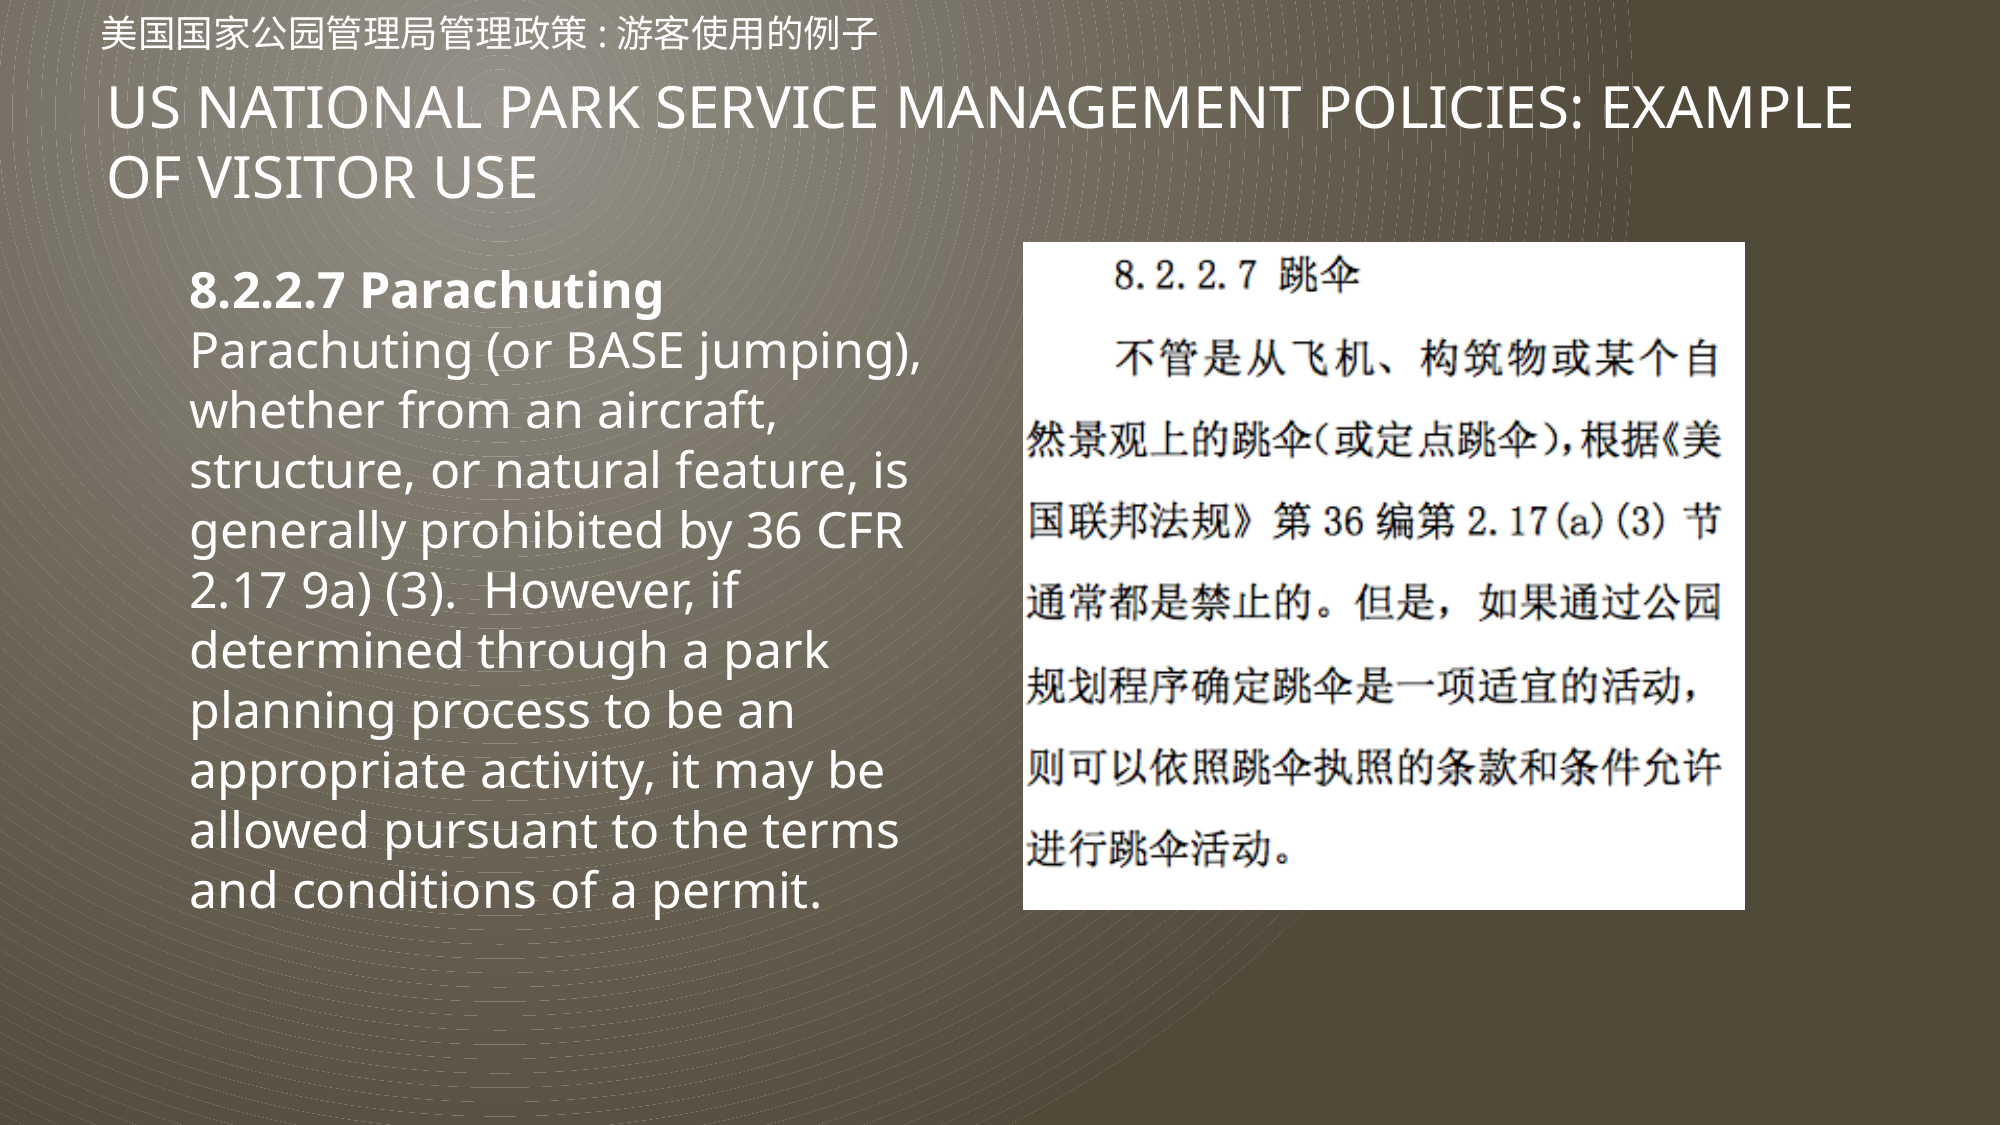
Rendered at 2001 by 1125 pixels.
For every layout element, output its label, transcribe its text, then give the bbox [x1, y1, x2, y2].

title US National Park Service Management Policies: Example of Visitor Use [91, 63, 1923, 219]
text_box 8.2.2.7 Parachuting Parachuting (or BASE jumping), whether from an aircraft, structure, or natural feature, is generally prohibited by 36 CFR 2.17 9a) (3). However, if determined through a park planning process to be an appropriate activity, it may be allowed pursuant to the terms and conditions of a permit. [174, 251, 941, 927]
text_box 美国国家公园管理局管理政策:游客使用的例子 [86, 2, 1219, 62]
picture [1023, 242, 1745, 910]
